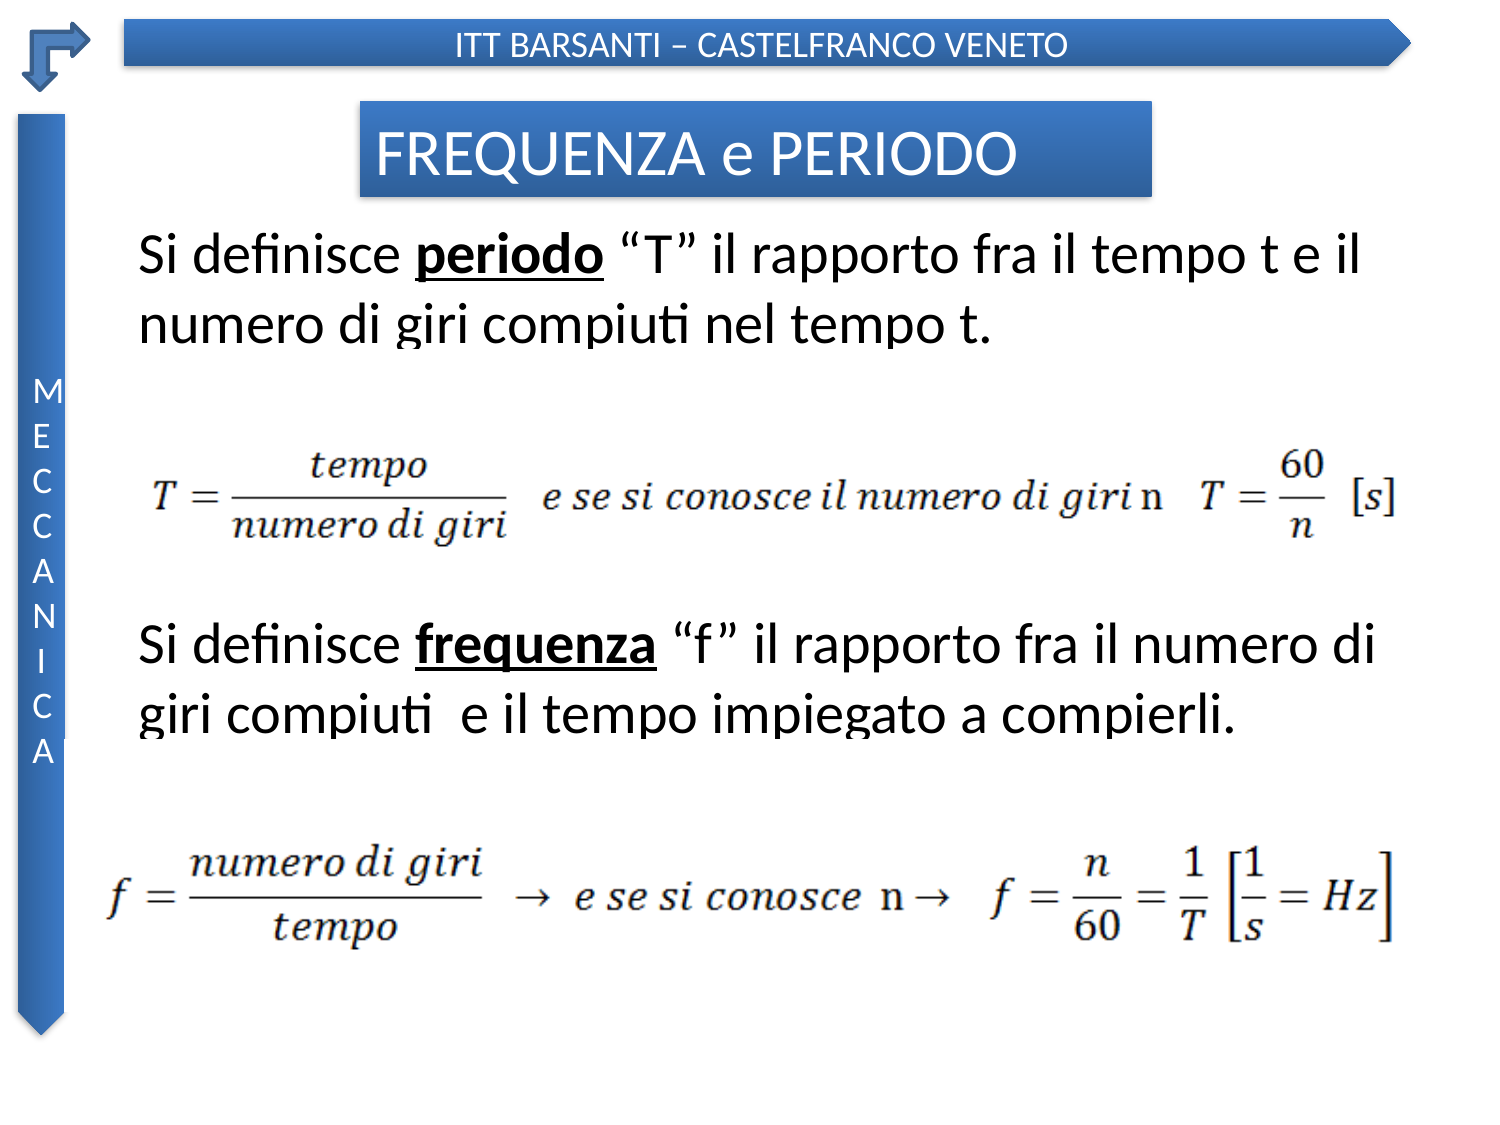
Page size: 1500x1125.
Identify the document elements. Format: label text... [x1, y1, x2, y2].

picture [100, 349, 1452, 599]
text_box Si definisce frequenza “f” il rapporto fra il numero di giri compiuti e il tempo impiegato a compierli. [123, 606, 1424, 738]
text_box FREQUENZA e PERIODO [360, 101, 1152, 197]
text_box MECCANI CA [17, 113, 65, 1035]
picture [64, 739, 1469, 1012]
text_box ITT BARSANTI – CASTELFRANCO VENETO [123, 19, 1412, 67]
text_box Si definisce periodo “T” il rapporto fra il tempo t e il numero di giri compiuti nel tempo t. [123, 208, 1424, 348]
text_box [21, 21, 91, 93]
